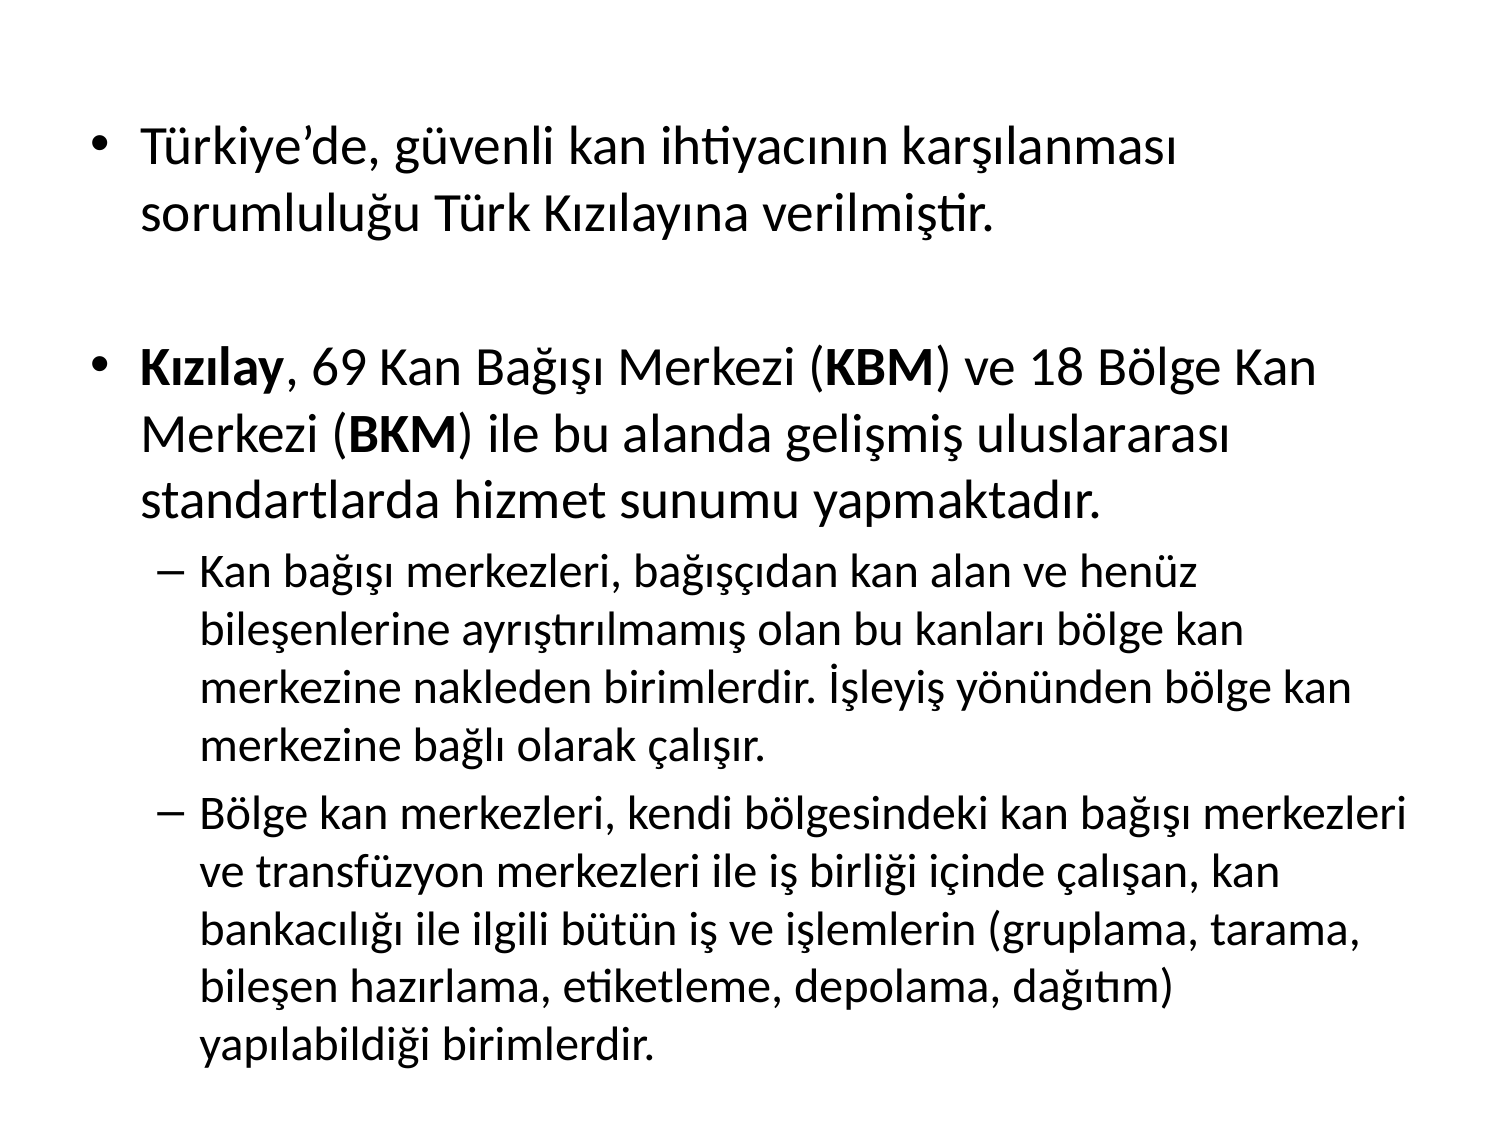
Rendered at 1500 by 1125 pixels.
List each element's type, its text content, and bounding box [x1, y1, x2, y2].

list Türkiye’de, güvenli kan ihtiyacının karşılanması sorumluluğu Türk Kızılayına verilmiştir. Kızılay, 69 Kan Bağışı Merkezi (KBM) ve 18 Bölge Kan Merkezi (BKM) ile bu alanda gelişmiş uluslararası standartlarda hizmet sunumu yapmaktadır. Kan bağışı merkezleri, bağışçıdan kan alan ve henüz bileşenlerine ayrıştırılmamış olan bu kanları bölge kan merkezine nakleden birimlerdir. İşleyiş yönünden bölge kan merkezine bağlı olarak çalışır. Bölge kan merkezleri, kendi bölgesindeki kan bağışı merkezleri ve transfüzyon merkezleri ile iş birliği içinde çalışan, kan bankacılığı ile ilgili bütün iş ve işlemlerin (gruplama, tarama, bileşen hazırlama, etiketleme, depolama, dağıtım) yapılabildiği birimlerdir. [75, 101, 1425, 1083]
